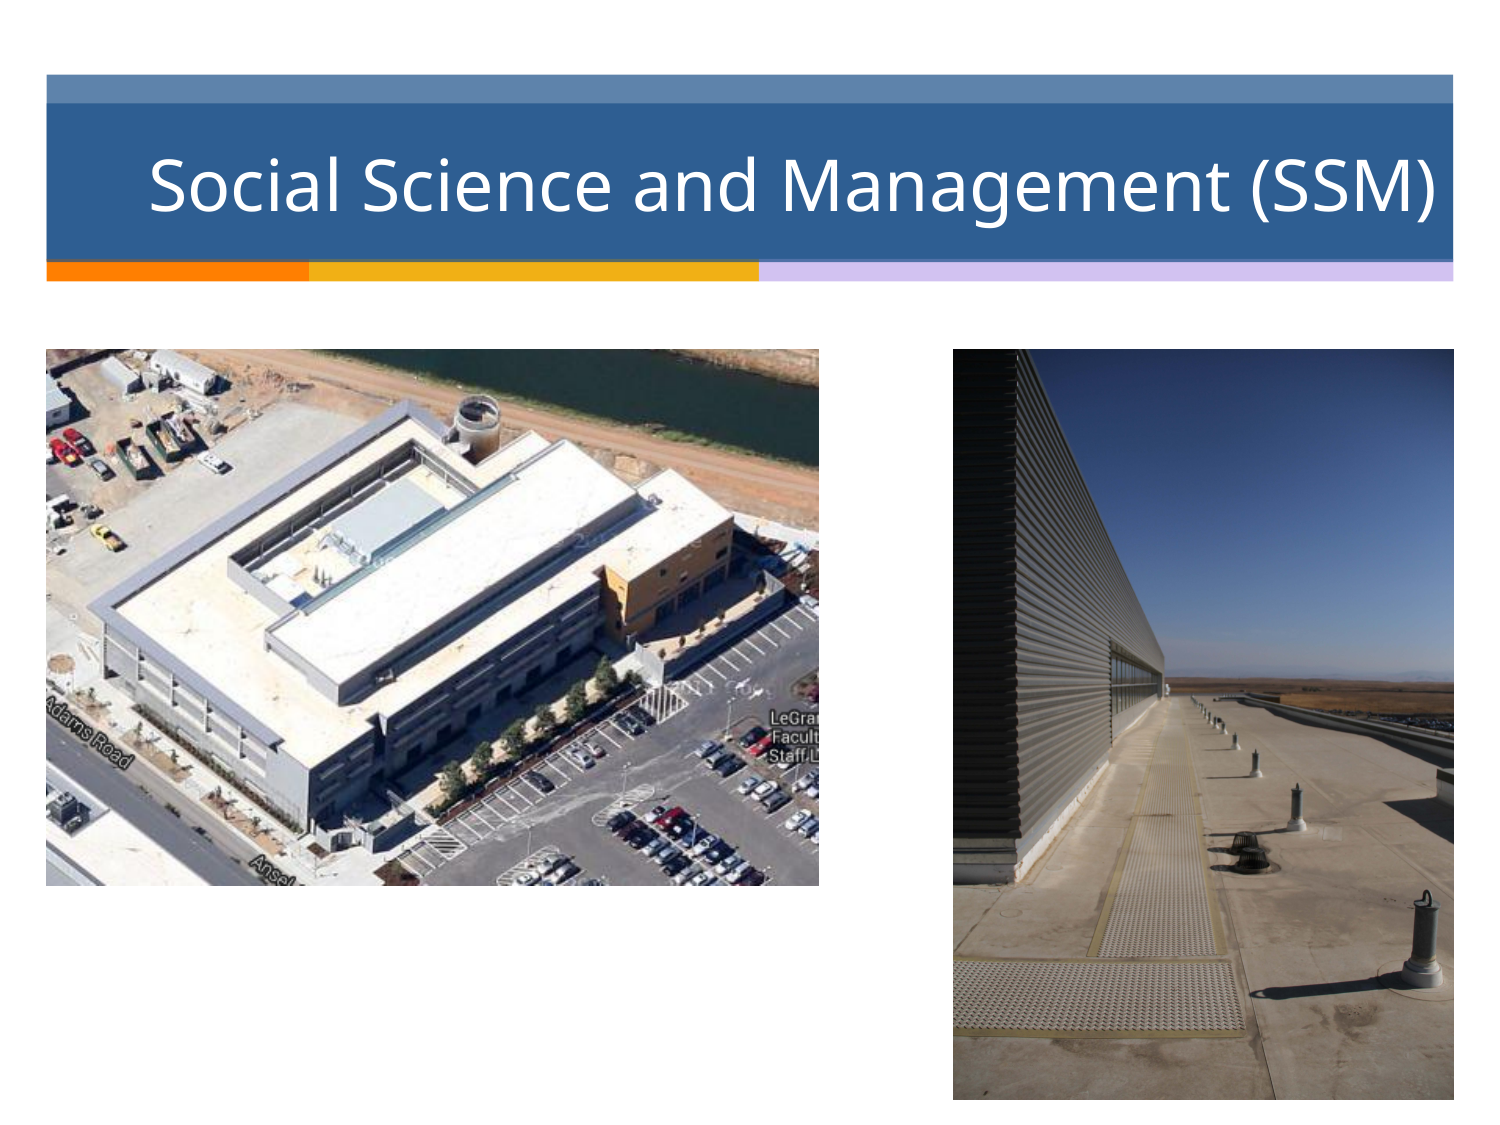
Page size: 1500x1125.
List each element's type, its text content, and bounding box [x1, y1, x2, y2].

picture [952, 349, 1454, 1101]
picture [46, 349, 819, 887]
title Social Science and Management (SSM) [46, 103, 1454, 263]
